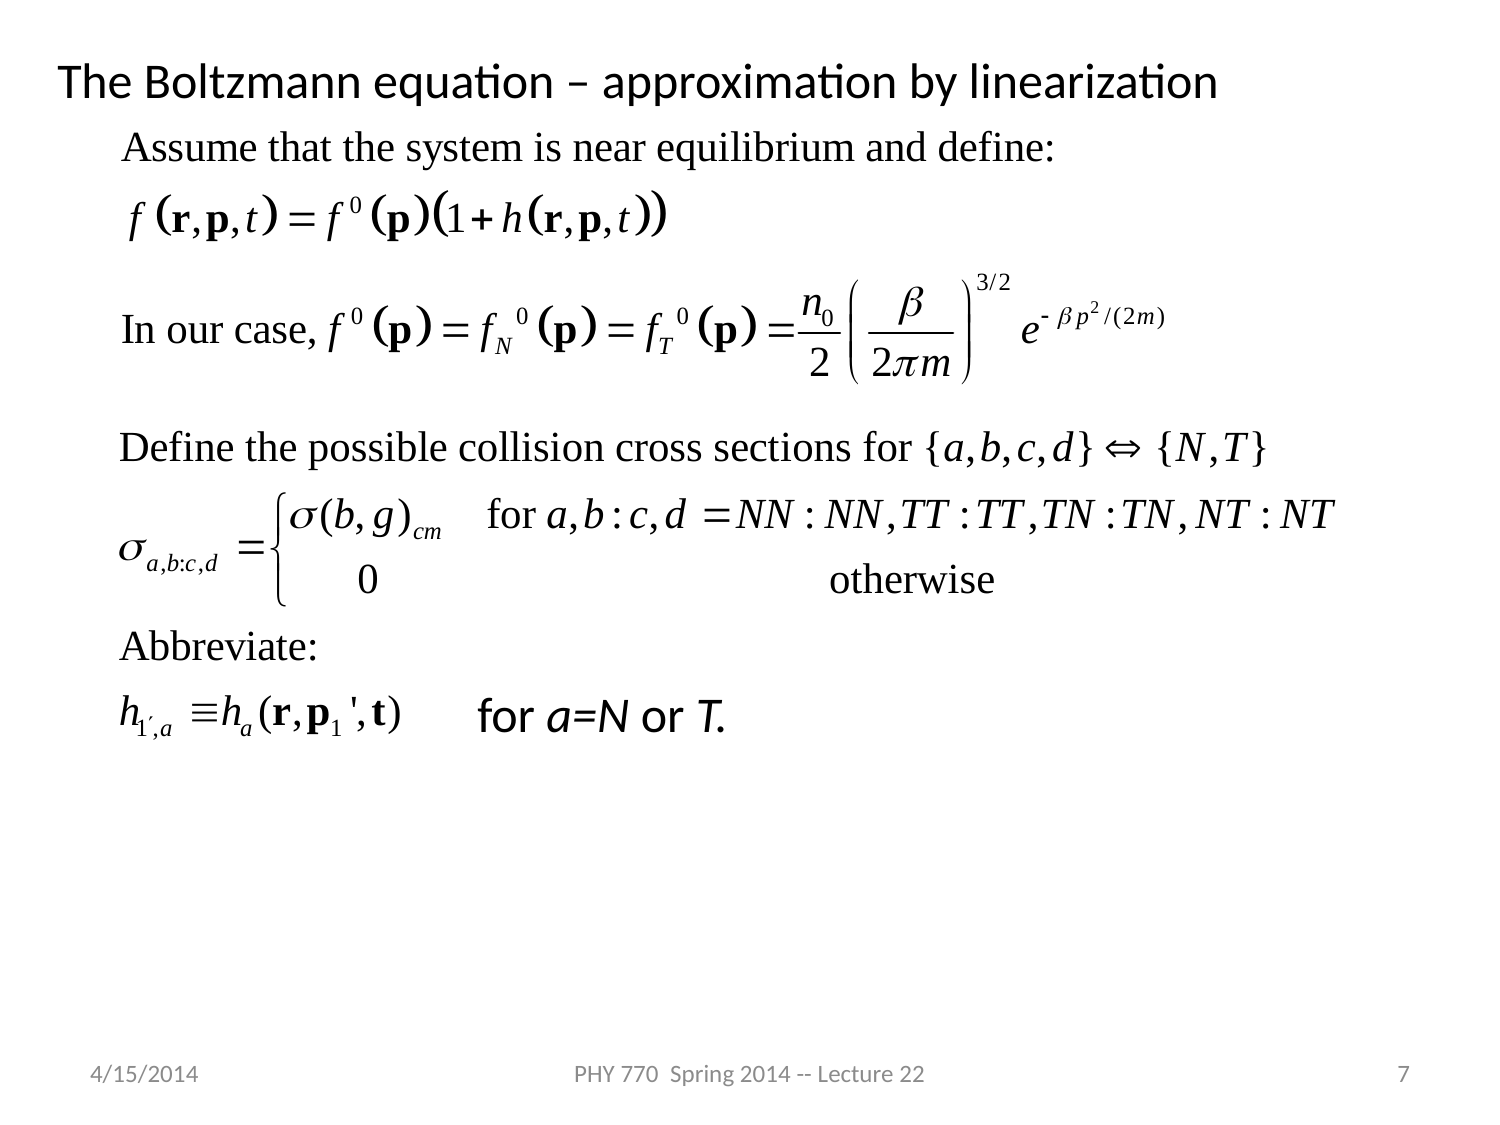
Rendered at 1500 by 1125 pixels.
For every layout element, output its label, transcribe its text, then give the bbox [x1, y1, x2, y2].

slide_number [75, 1042, 425, 1103]
footer PHY 770 Spring 2014 -- Lecture 22 [512, 1042, 988, 1103]
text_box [112, 421, 1347, 751]
slide_number 7 [1074, 1042, 1425, 1103]
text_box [114, 121, 1174, 394]
text_box The Boltzmann equation – approximation by linearization [42, 41, 1450, 116]
